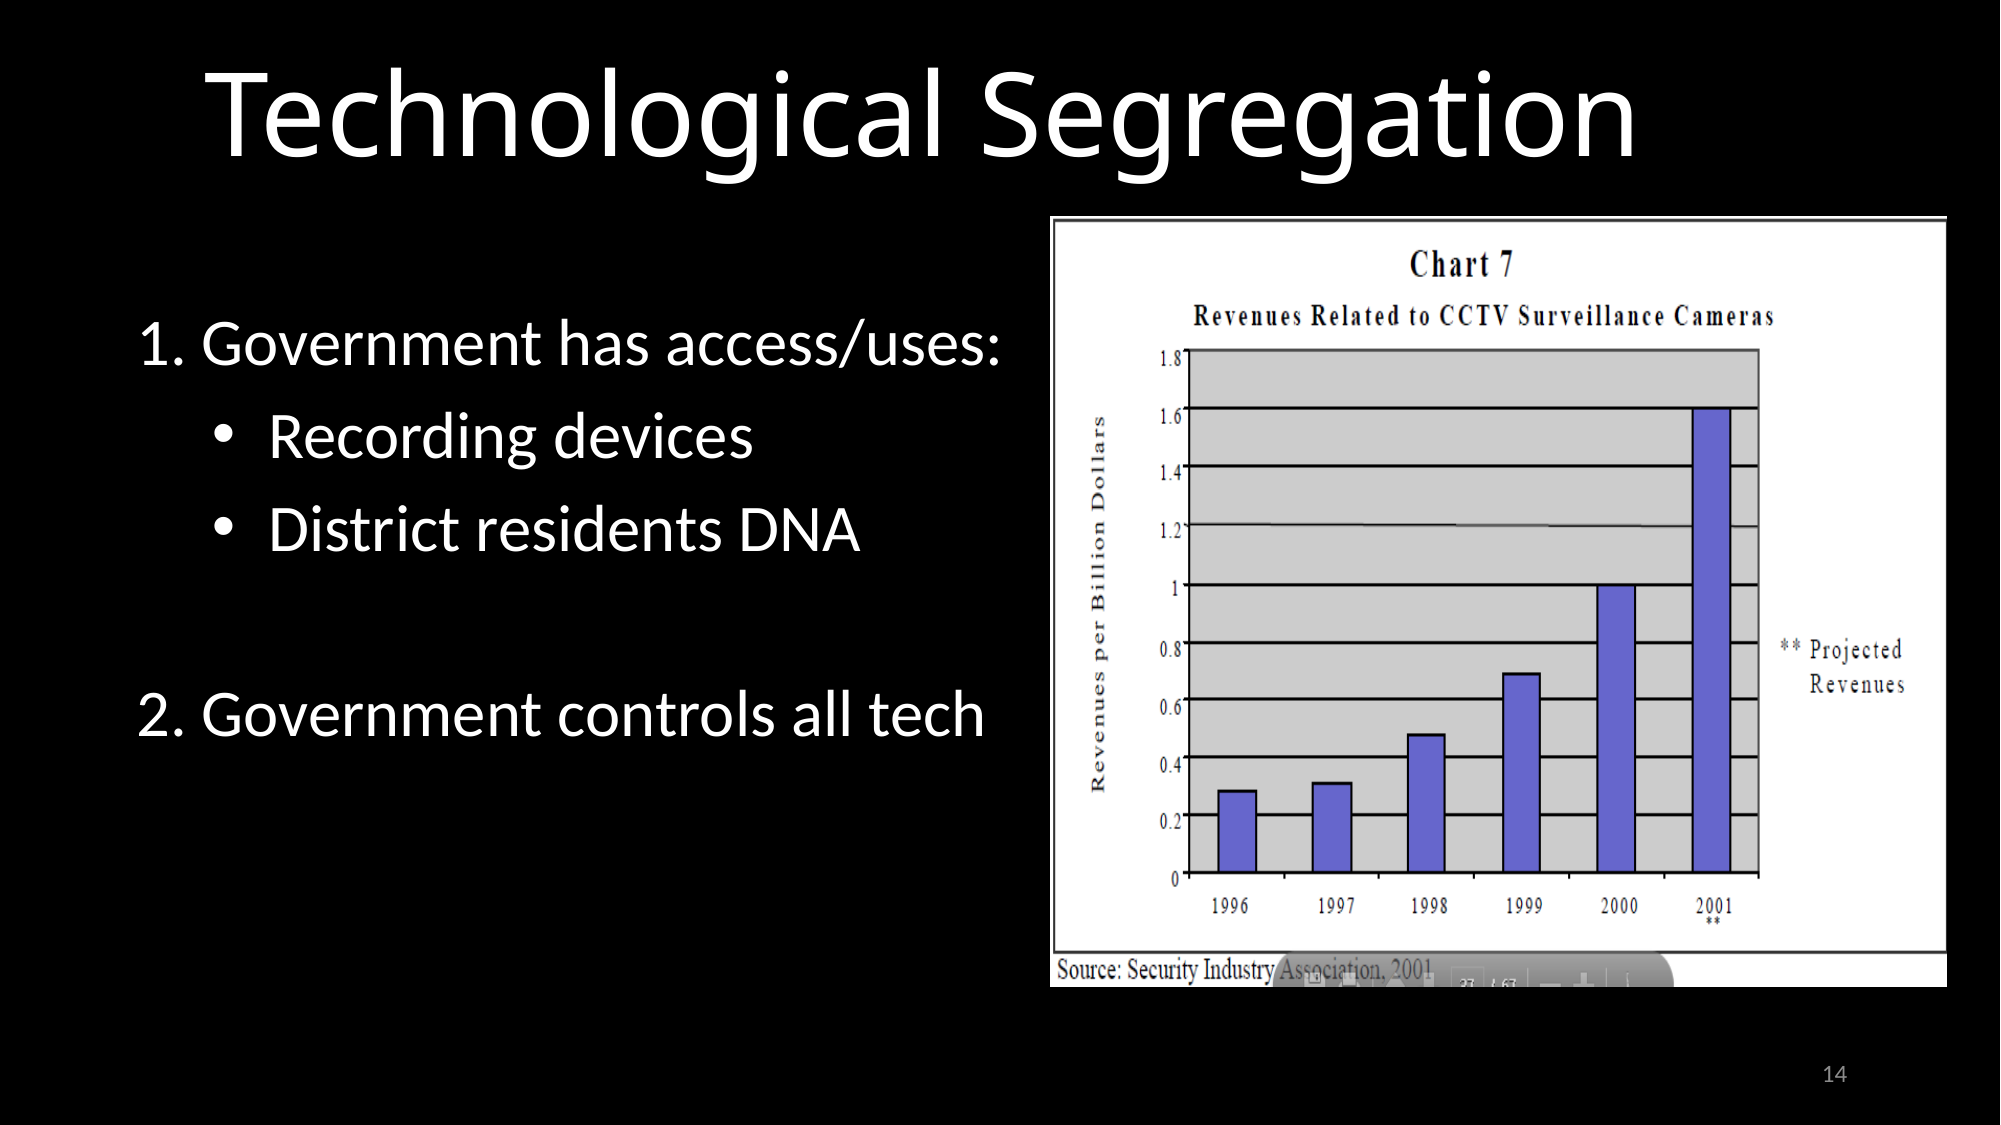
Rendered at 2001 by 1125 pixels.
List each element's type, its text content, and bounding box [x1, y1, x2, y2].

picture [1049, 216, 1947, 987]
text_box 1. Government has access/uses: Recording devices District residents DNA 2. Government controls all tech [121, 300, 1049, 902]
title Technological Segregation [189, 34, 1690, 190]
slide_number 14 [1412, 1042, 1863, 1103]
